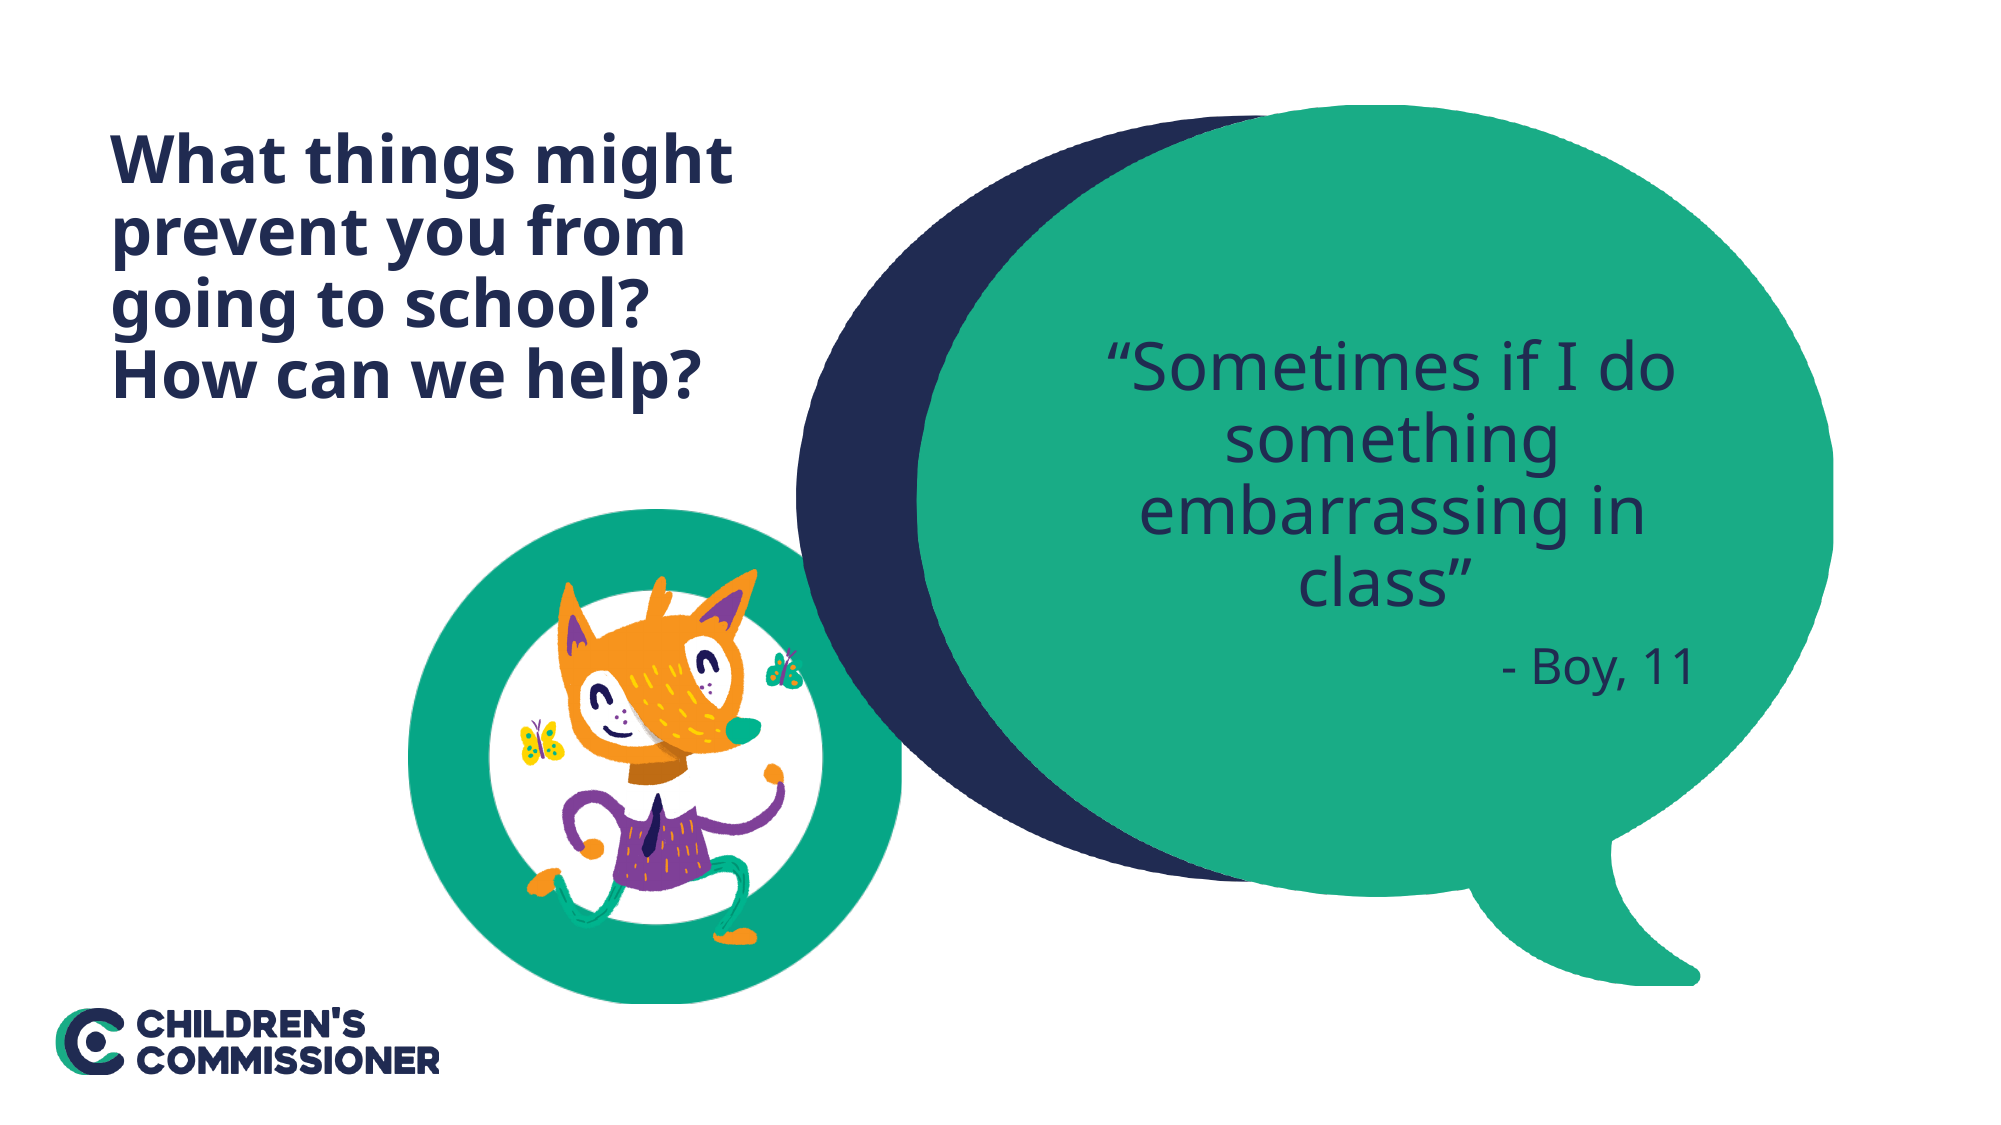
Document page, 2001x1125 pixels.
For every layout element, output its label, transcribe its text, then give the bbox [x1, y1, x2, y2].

picture [467, 562, 856, 951]
list “Sometimes if I do something embarrassing in class” - Boy, 11 [1072, 325, 1715, 425]
text_box What things might prevent you from going to school? How can we help? [94, 118, 811, 181]
